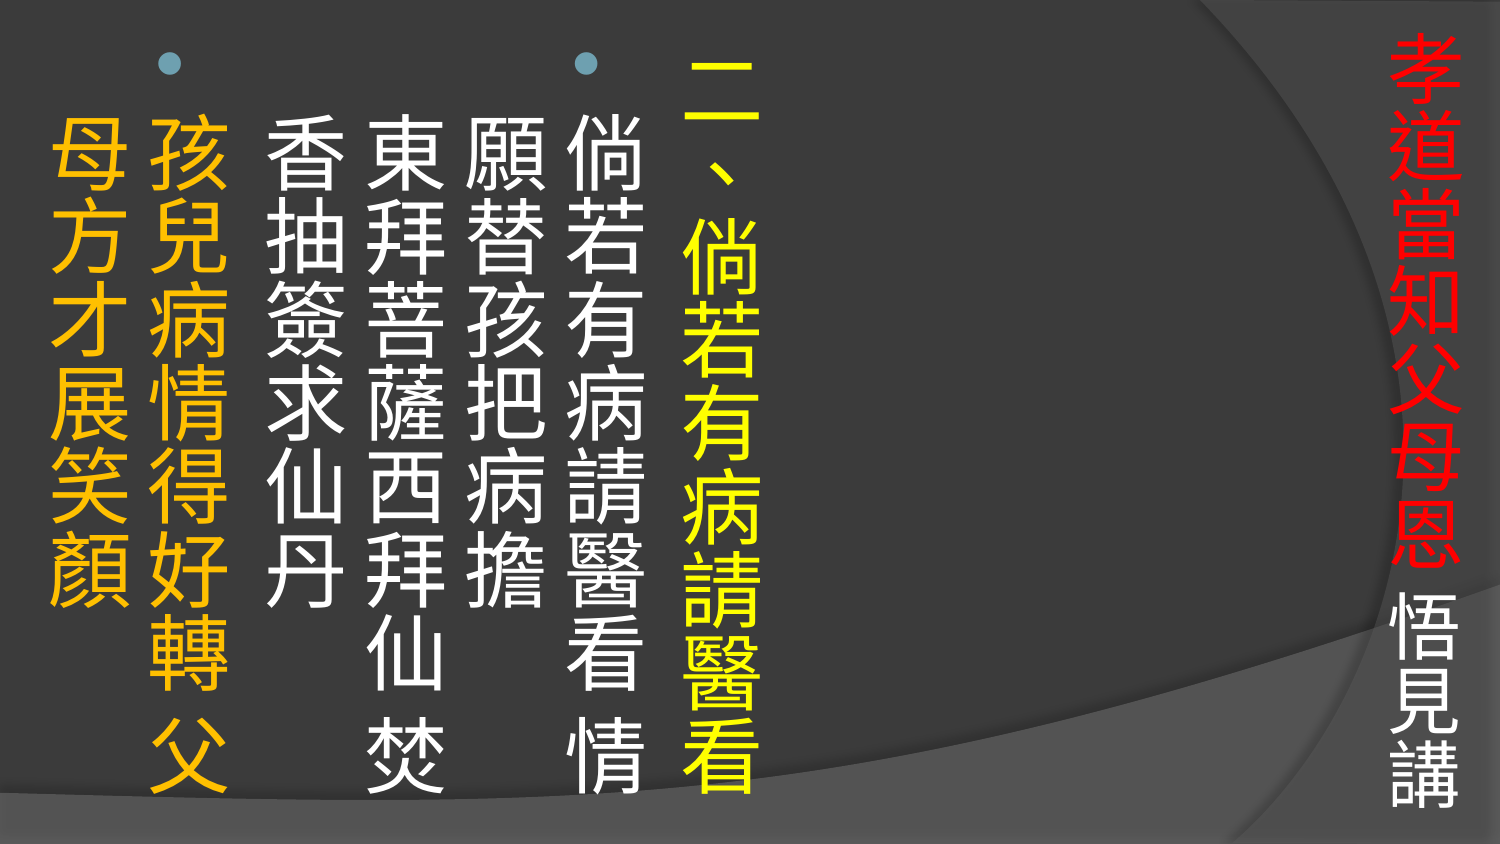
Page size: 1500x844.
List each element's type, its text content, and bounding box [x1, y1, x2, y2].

title 孝道當知父母恩 悟見講 [1364, 21, 1483, 820]
list 二、倘若有病請醫看 倘若有病請醫看 情願替孩把病擔 東拜菩薩西拜仙 焚香抽簽求仙丹 孩兒病情得好轉 父母方才展笑顏 [29, 27, 1365, 820]
